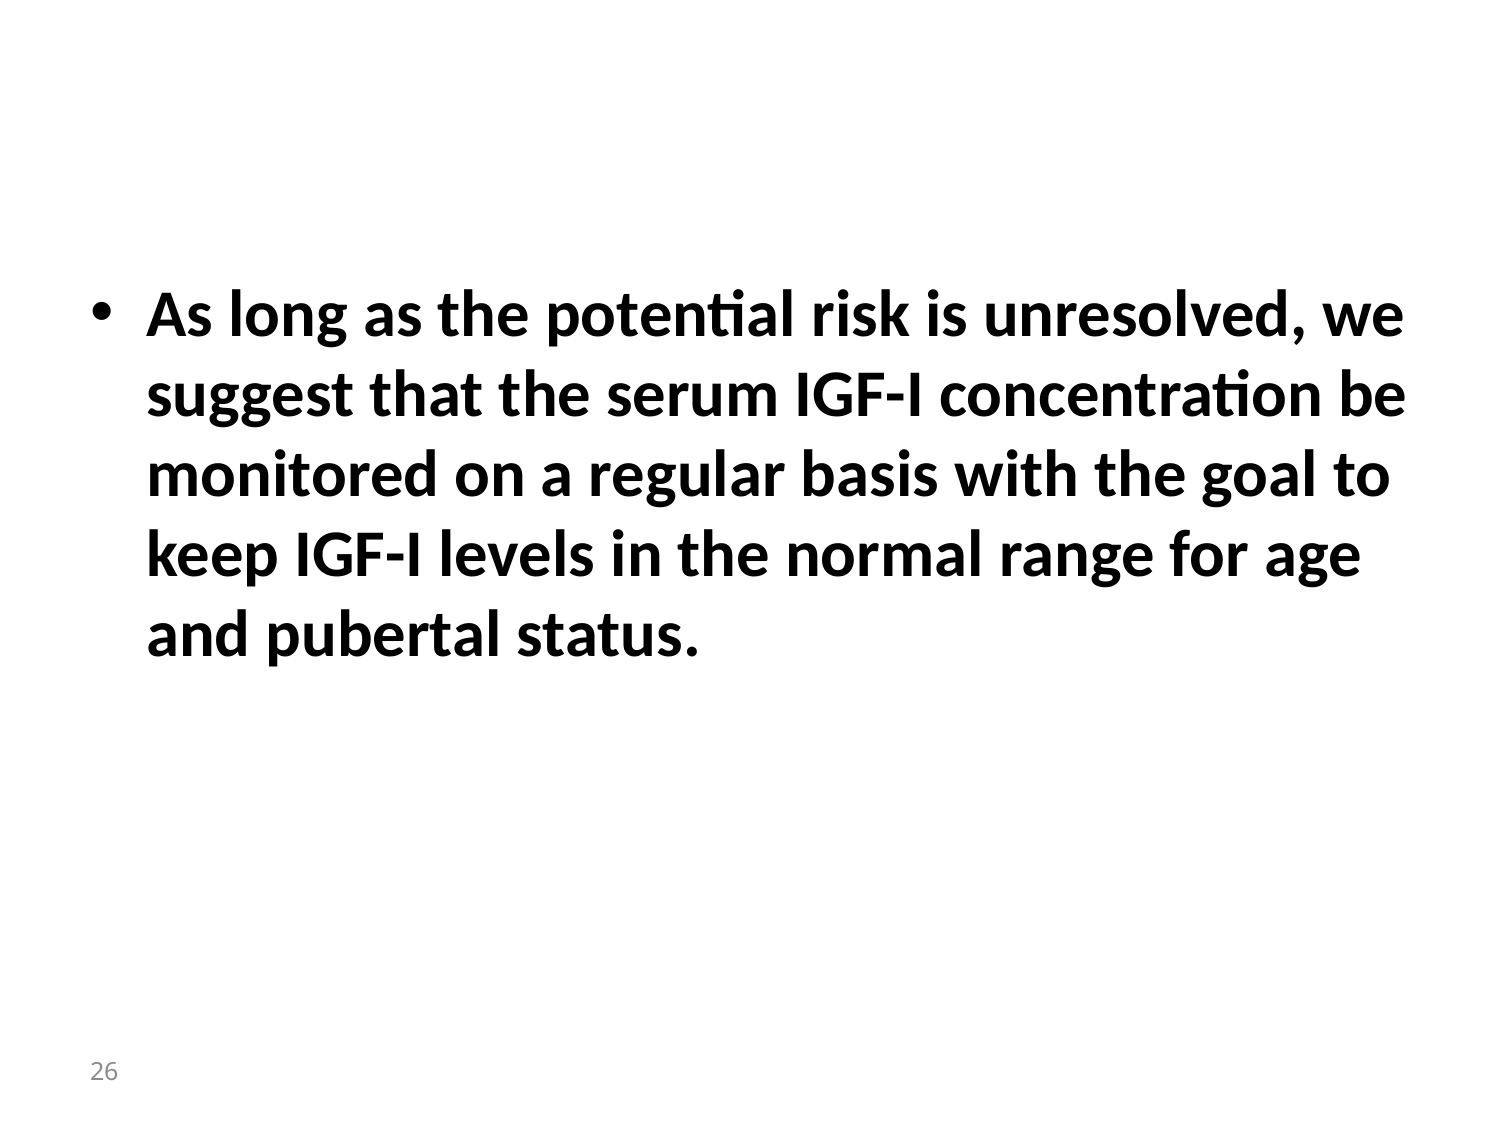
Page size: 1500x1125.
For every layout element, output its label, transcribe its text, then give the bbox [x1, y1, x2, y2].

slide_number 26 [75, 1042, 425, 1103]
list As long as the potential risk is unresolved, we suggest that the serum IGF-I concentration be monitored on a regular basis with the goal to keep IGF-I levels in the normal range for age and pubertal status. [75, 262, 1425, 1005]
